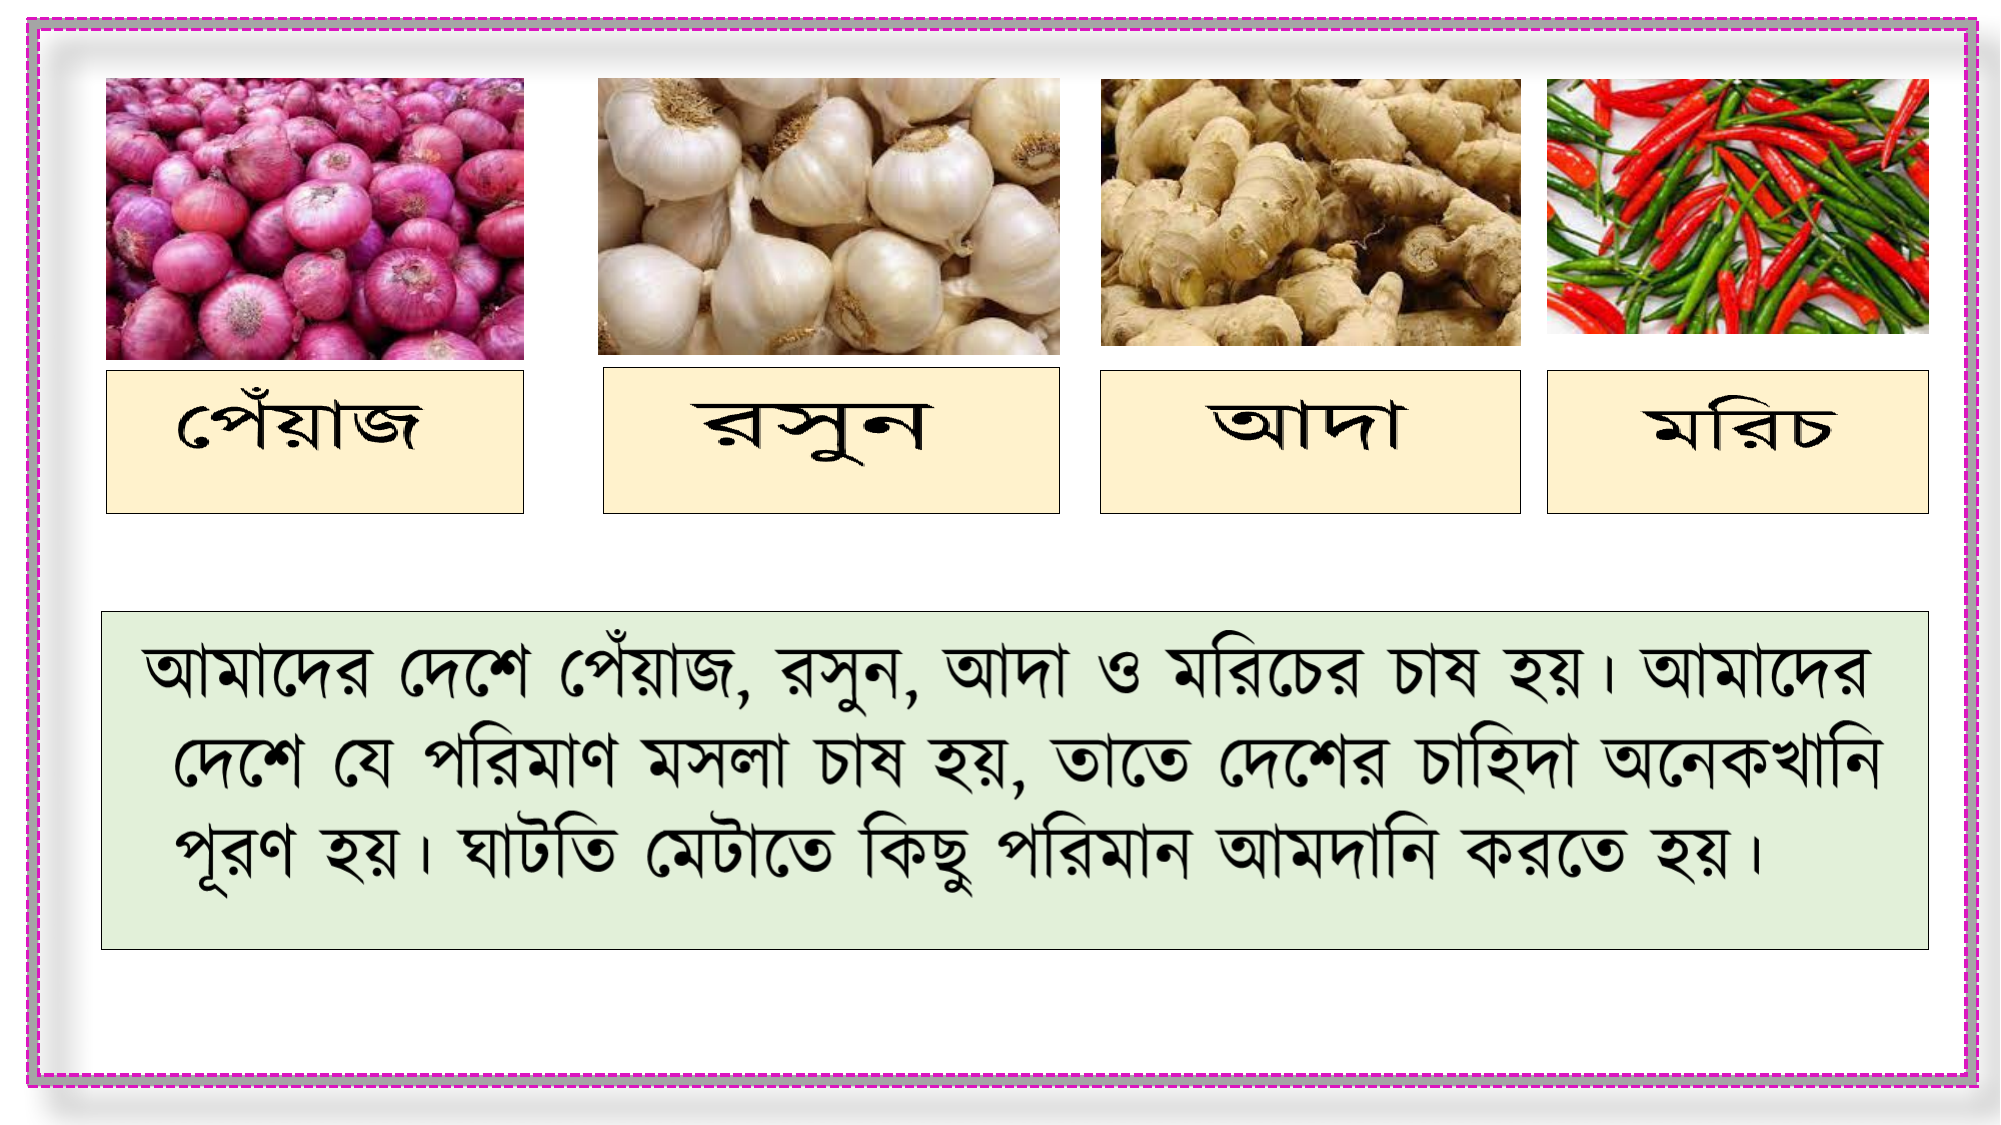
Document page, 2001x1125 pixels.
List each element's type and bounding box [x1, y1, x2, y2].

picture [1547, 79, 1929, 334]
picture [106, 78, 524, 360]
picture [1100, 79, 1521, 346]
picture [598, 78, 1060, 355]
picture [1100, 370, 1521, 514]
picture [101, 611, 1929, 950]
picture [603, 367, 1060, 514]
picture [106, 370, 524, 514]
text_box [26, 17, 1978, 1087]
picture [1547, 370, 1929, 514]
